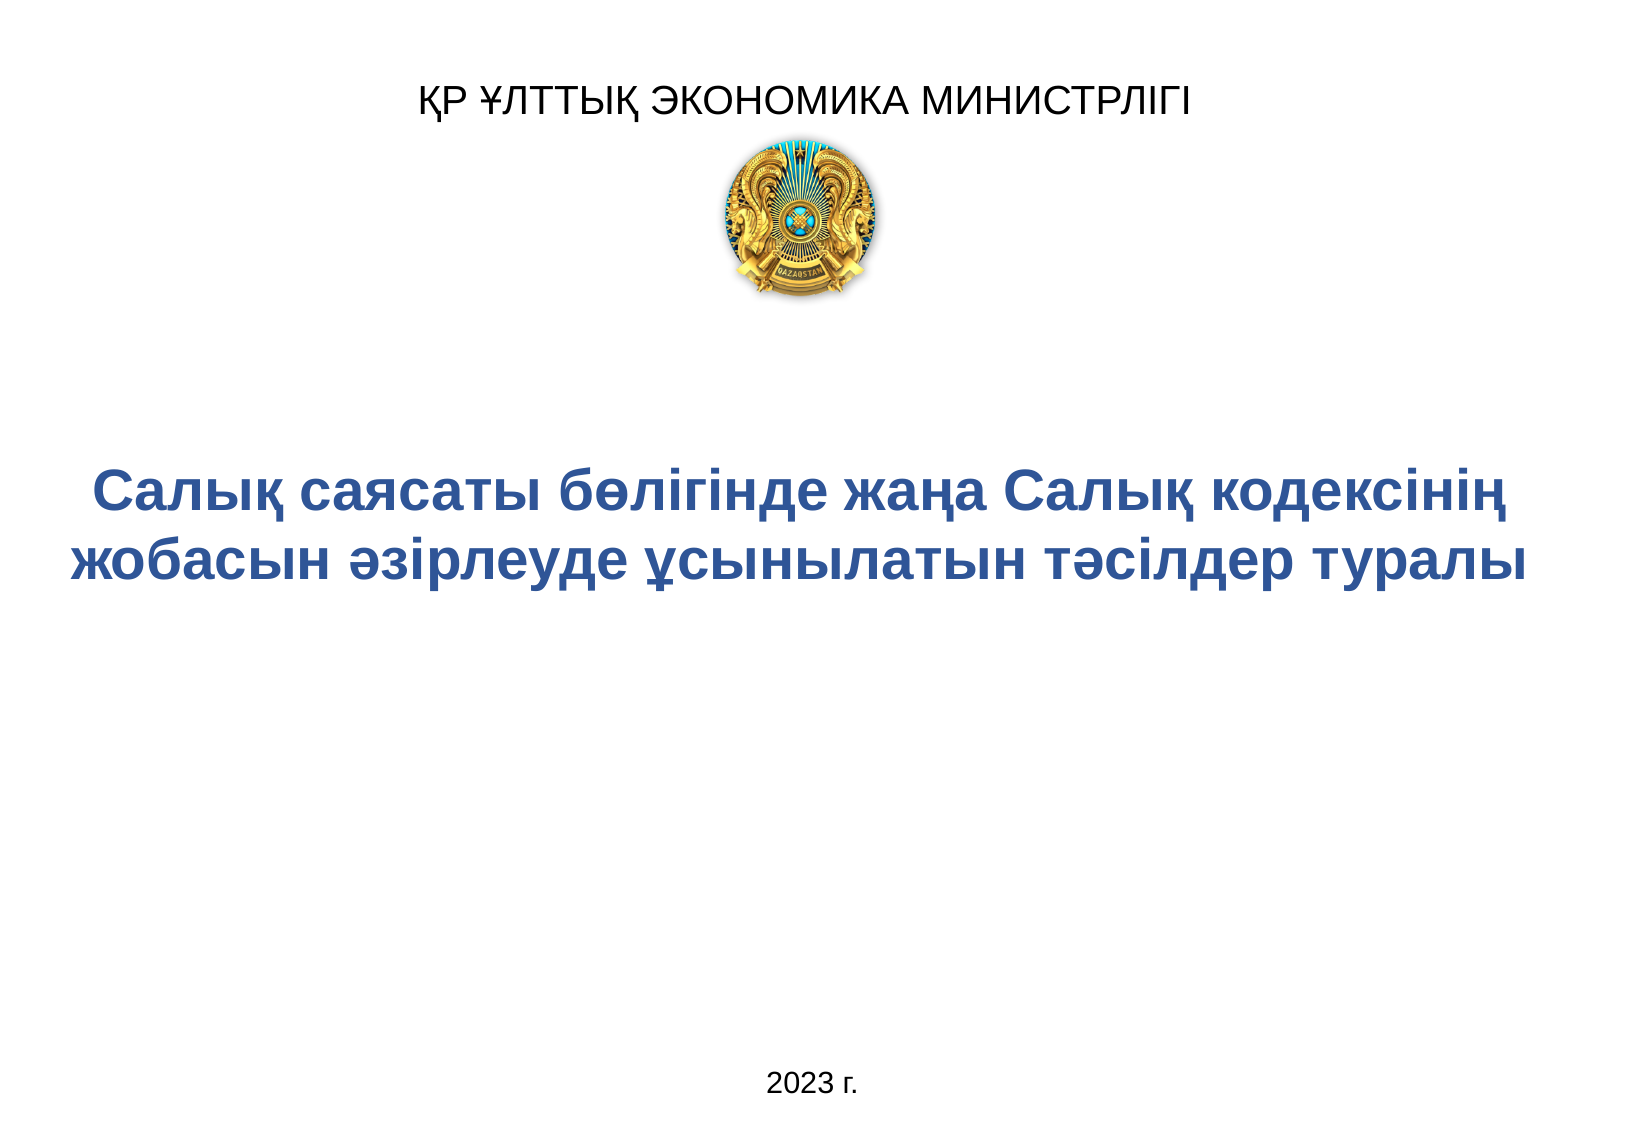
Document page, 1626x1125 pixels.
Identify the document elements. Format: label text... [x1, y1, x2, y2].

text_box ҚР ҰЛТТЫҚ ЭКОНОМИКА МИНИСТРЛІГІ [0, 73, 1618, 123]
picture [724, 137, 877, 298]
text_box Салық саясаты бөлігінде жаңа Салық кодексінің жобасын әзірлеуде ұсынылатын тәсілдер туралы [48, 451, 1552, 592]
text_box 2023 г. [0, 1062, 1625, 1100]
